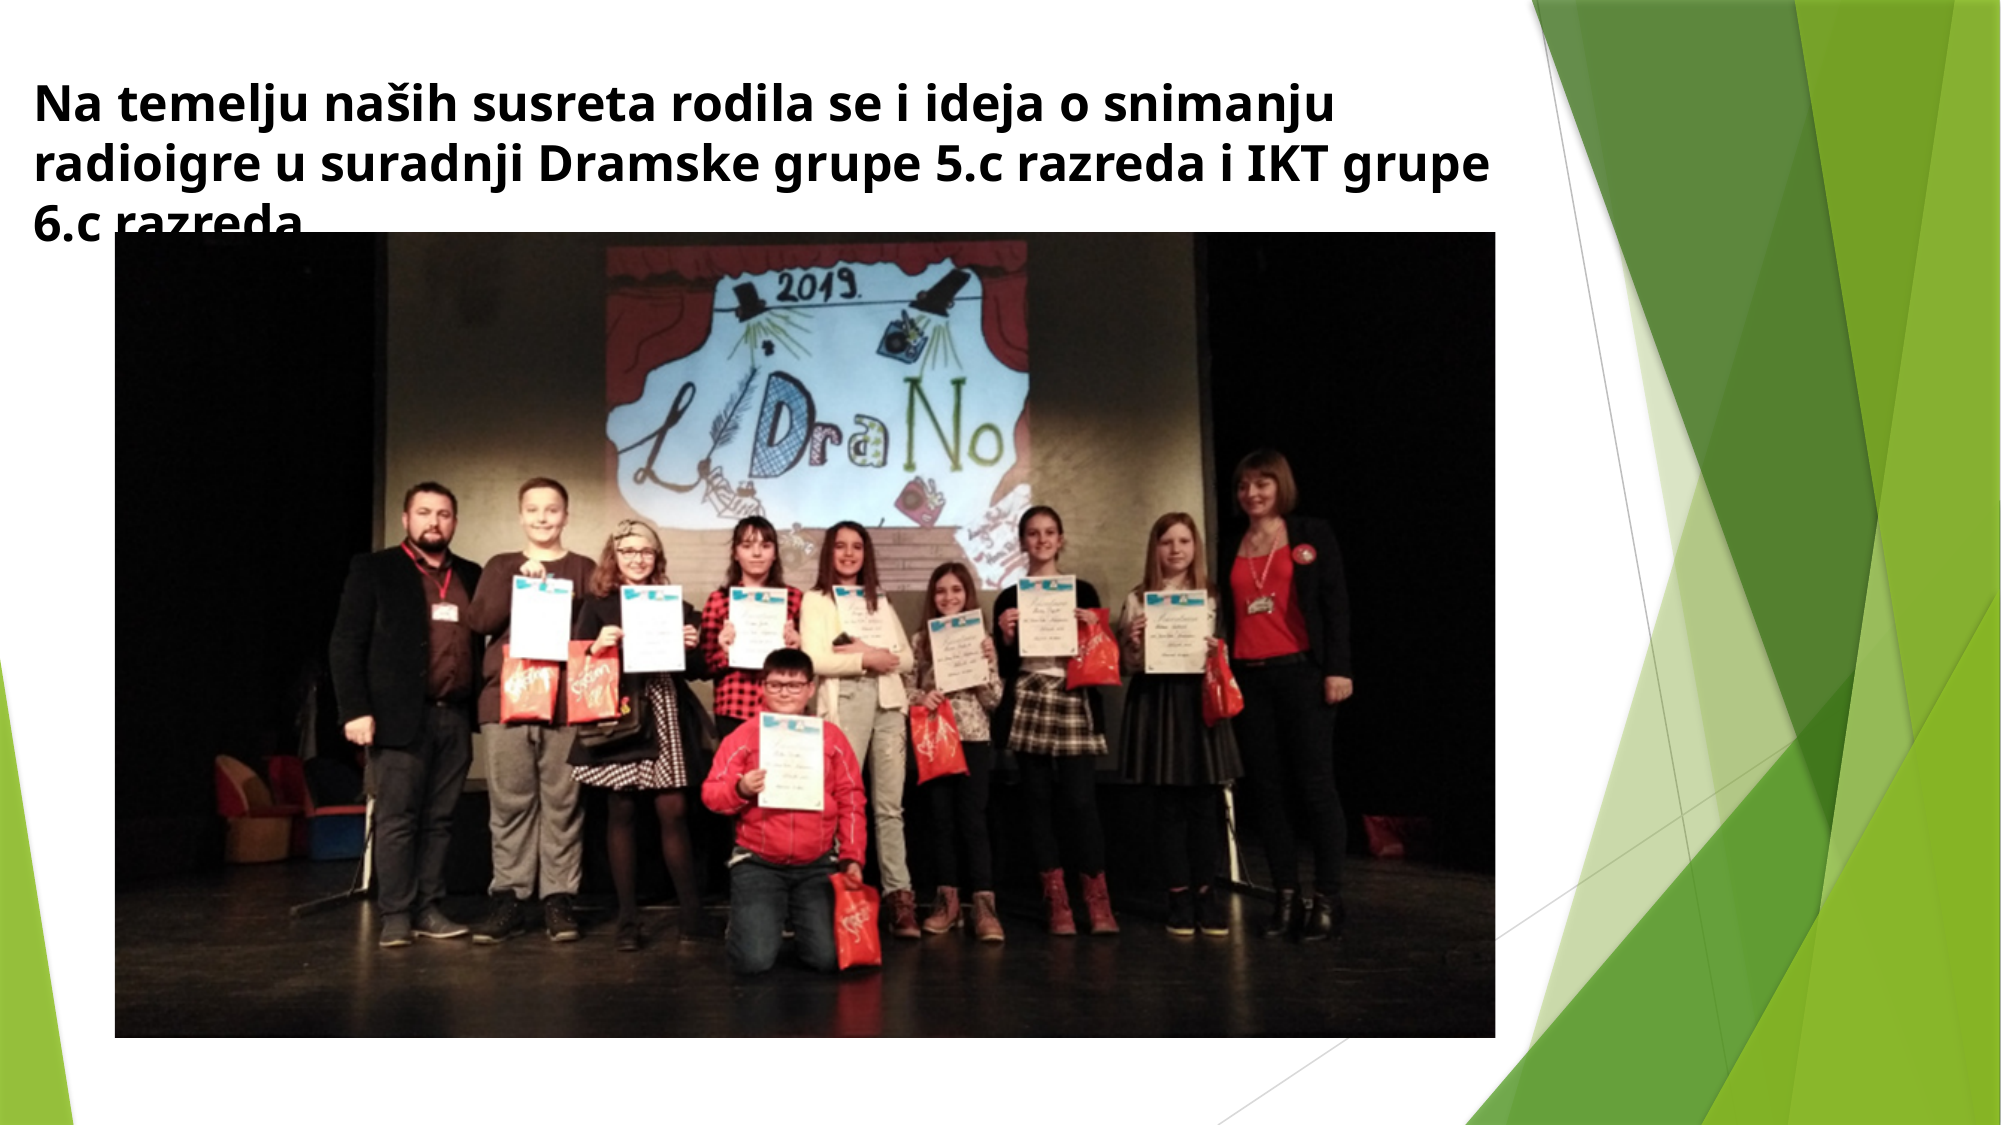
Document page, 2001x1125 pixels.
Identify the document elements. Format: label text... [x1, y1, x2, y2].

picture [114, 231, 1496, 1038]
title Na temelju naših susreta rodila se i ideja o snimanju radioigre u suradnji Dramske grupe 5.c razreda i IKT grupe 6.c razreda. [18, 63, 1522, 281]
